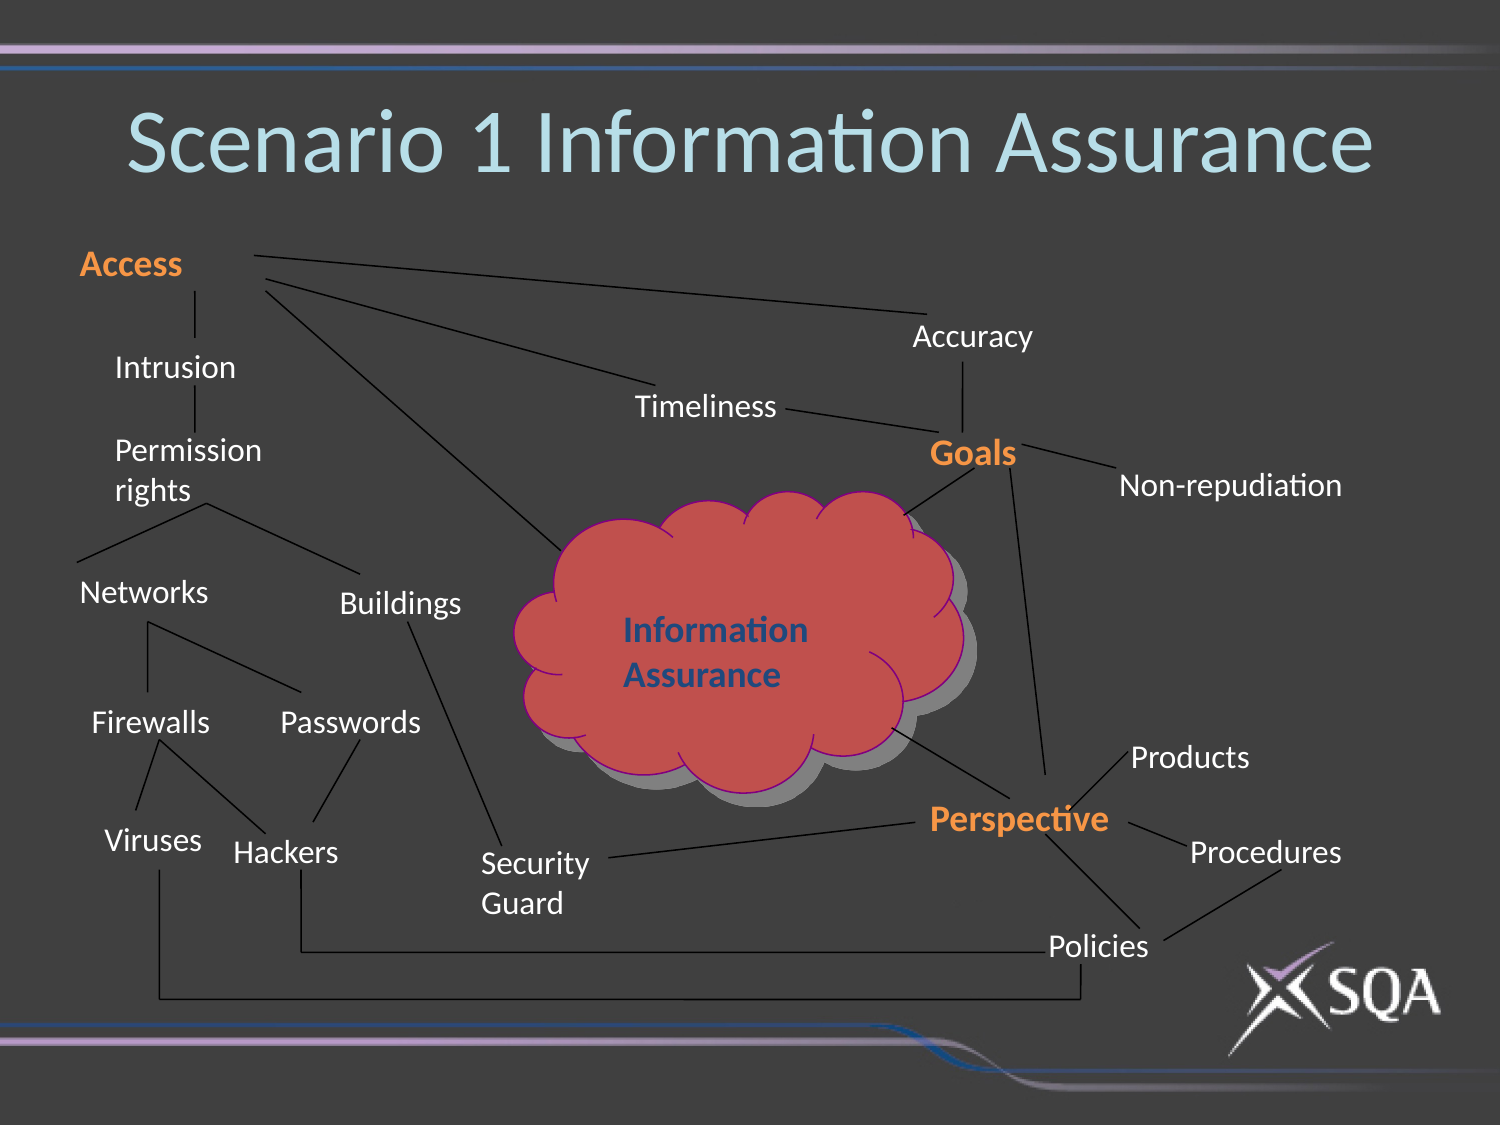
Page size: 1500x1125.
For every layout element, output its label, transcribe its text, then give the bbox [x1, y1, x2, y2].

text_box Procedures [1175, 822, 1412, 877]
text_box Policies [1033, 916, 1270, 972]
text_box Buildings [324, 574, 502, 629]
text_box Accuracy [897, 306, 1099, 362]
text_box Timeliness [620, 377, 868, 432]
text_box Hackers [218, 822, 396, 877]
title Scenario 1 Information Assurance [76, 73, 1427, 262]
text_box Networks [64, 562, 242, 618]
text_box Passwords [265, 692, 491, 747]
text_box Intrusion [100, 337, 372, 393]
picture [0, 0, 1500, 1125]
text_box [513, 491, 964, 794]
text_box Security Guard [466, 834, 632, 929]
text_box Access [64, 231, 278, 292]
text_box Non-repudiation [1104, 456, 1412, 511]
text_box Firewalls [76, 692, 254, 747]
text_box Permission rights [100, 420, 337, 516]
text_box Viruses [89, 810, 267, 865]
text_box Products [1116, 727, 1365, 783]
text_box Goals [915, 420, 1117, 481]
text_box Information Assurance [608, 597, 904, 703]
text_box Perspective [915, 786, 1176, 847]
